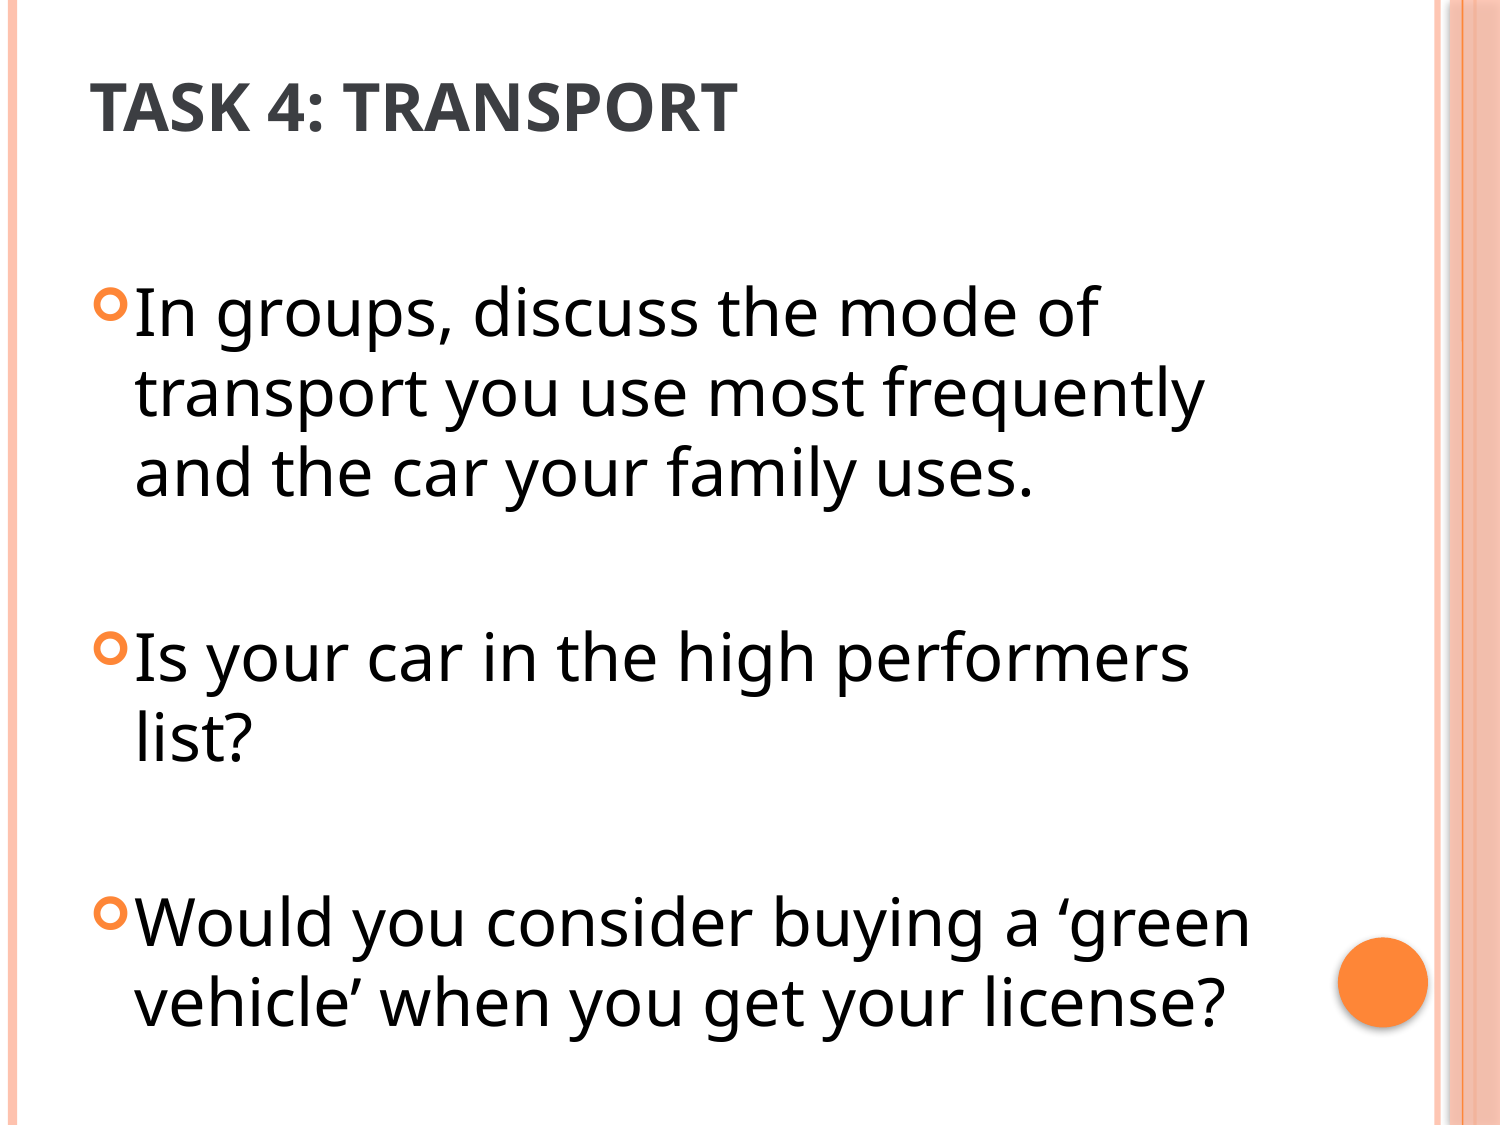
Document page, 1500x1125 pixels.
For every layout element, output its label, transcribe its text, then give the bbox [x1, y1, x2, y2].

list In groups, discuss the mode of transport you use most frequently and the car your family uses. Is your car in the high performers list? Would you consider buying a ‘green vehicle’ when you get your license? [75, 262, 1300, 1062]
title TASK 4: Transport [75, 45, 1300, 233]
